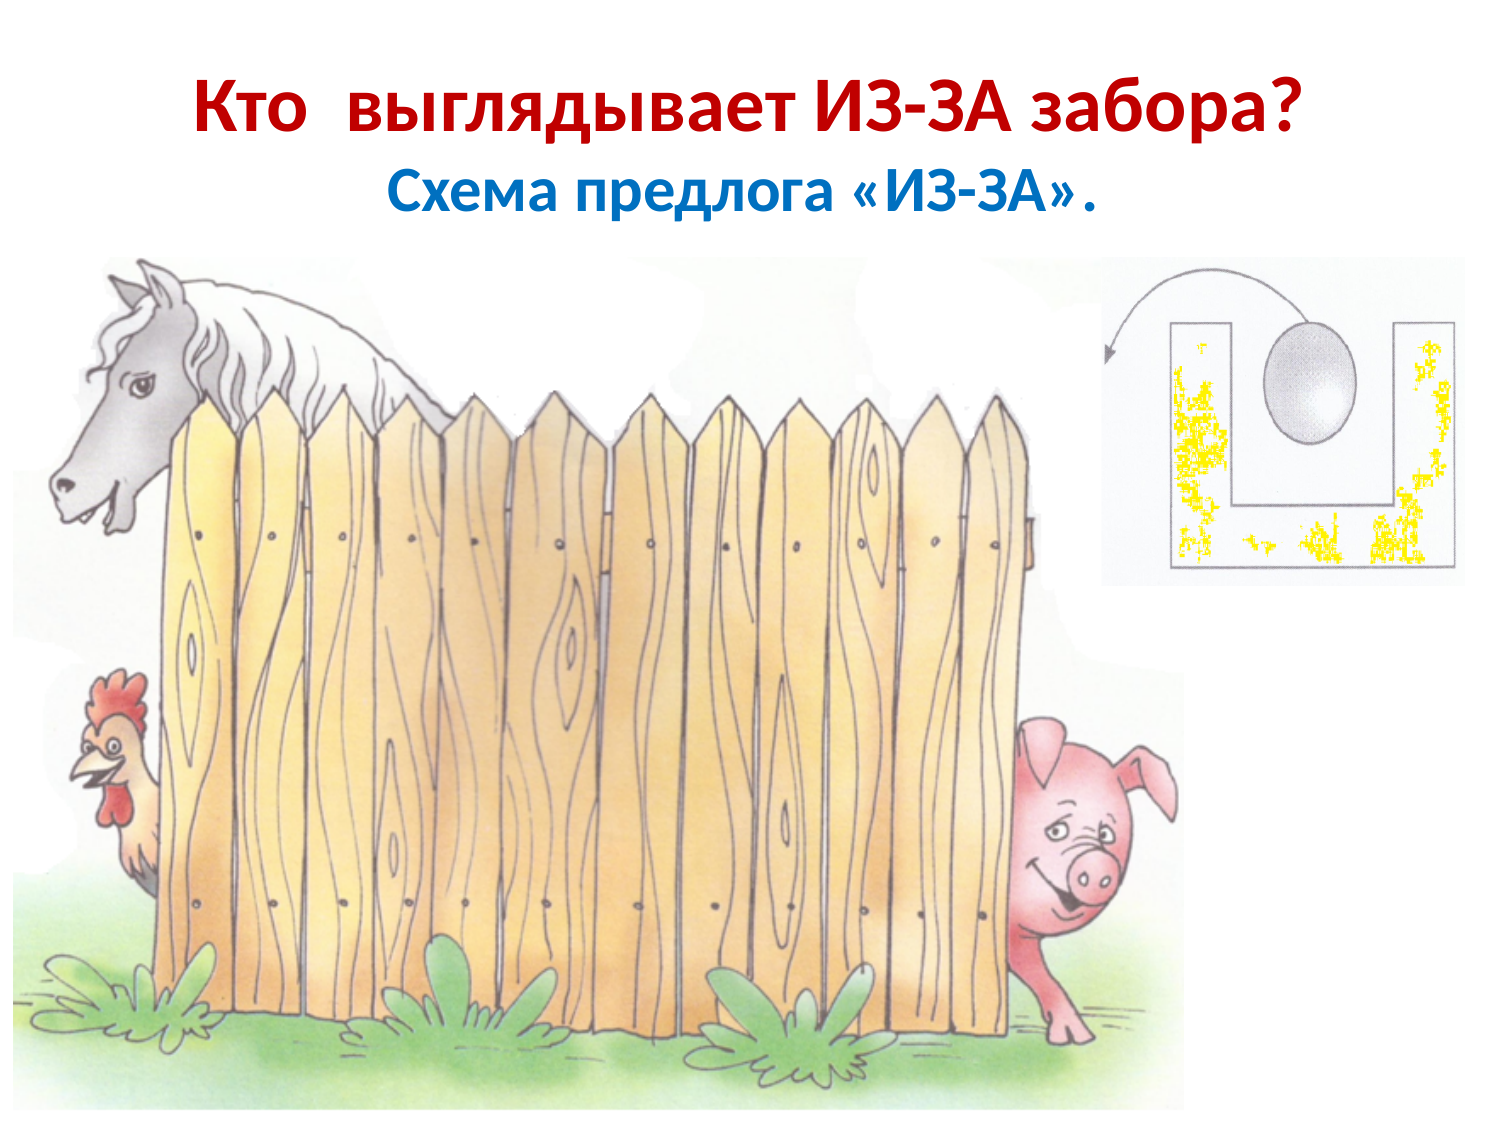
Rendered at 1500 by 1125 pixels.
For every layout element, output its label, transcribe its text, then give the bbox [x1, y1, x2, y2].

title Кто выглядывает ИЗ-ЗА забора? Схема предлога «ИЗ-ЗА». [75, 45, 1425, 233]
picture [13, 257, 1466, 1112]
